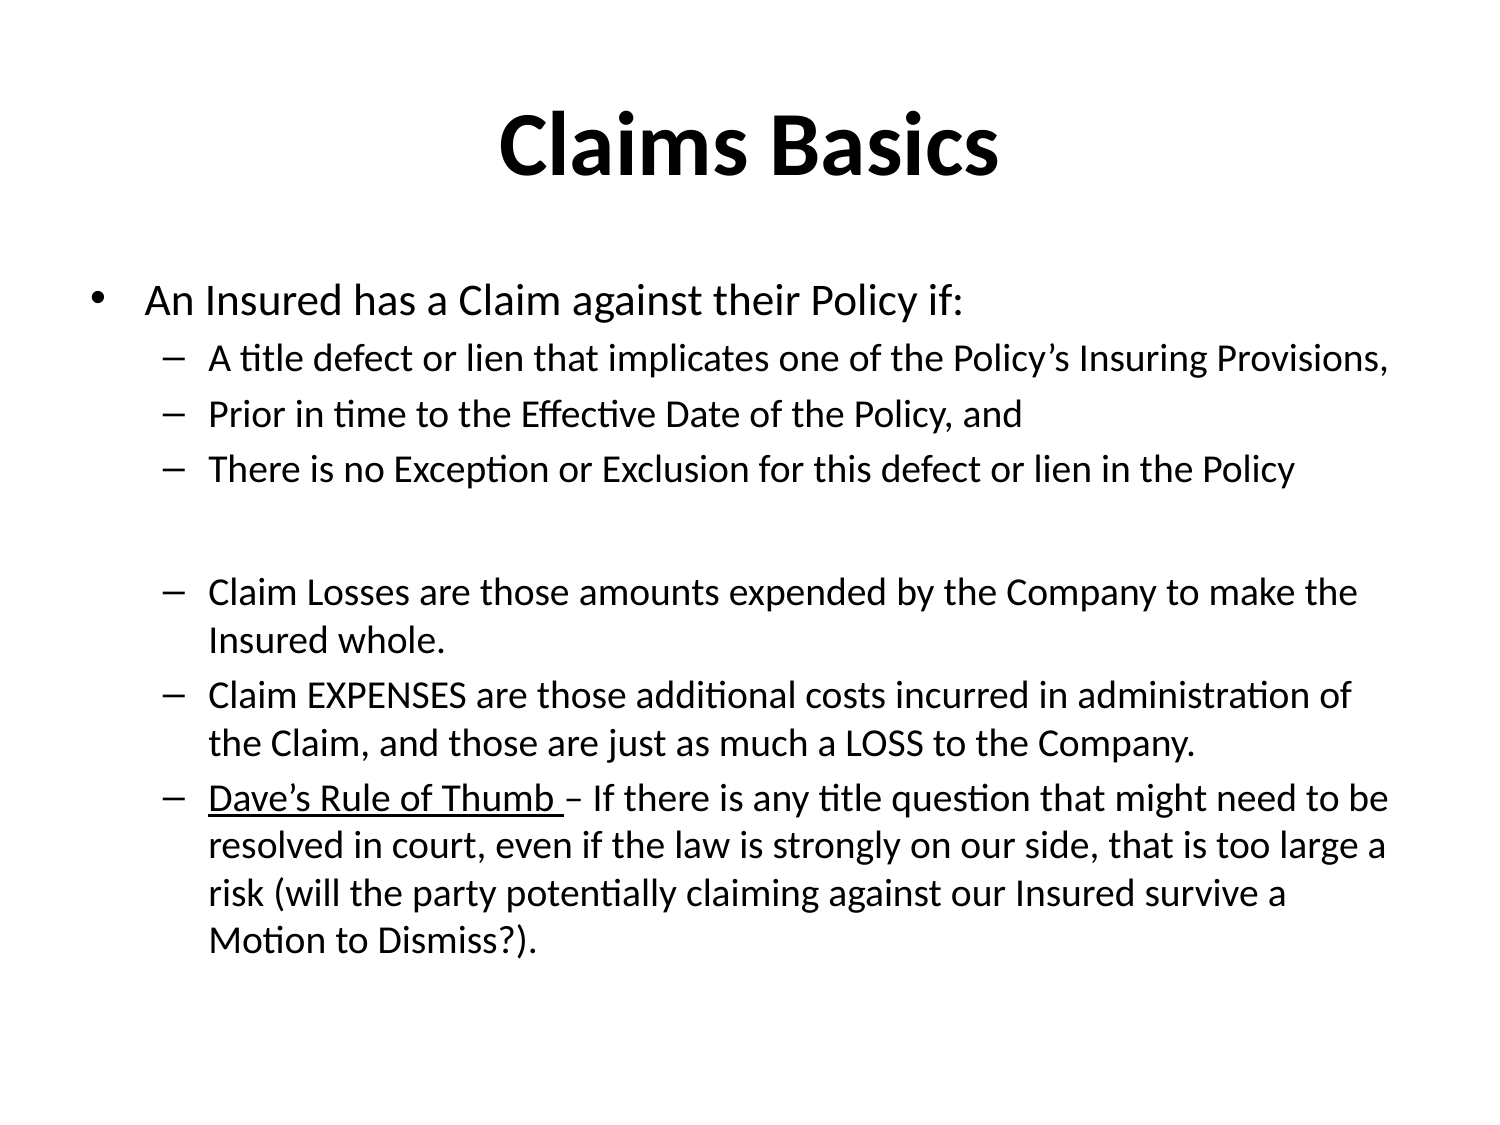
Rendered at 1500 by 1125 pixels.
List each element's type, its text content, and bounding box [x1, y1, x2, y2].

title Claims Basics [75, 45, 1425, 233]
list An Insured has a Claim against their Policy if: A title defect or lien that implicates one of the Policy’s Insuring Provisions, Prior in time to the Effective Date of the Policy, and There is no Exception or Exclusion for this defect or lien in the Policy Claim Losses are those amounts expended by the Company to make the Insured whole. Claim EXPENSES are those additional costs incurred in administration of the Claim, and those are just as much a LOSS to the Company. Dave’s Rule of Thumb – If there is any title question that might need to be resolved in court, even if the law is strongly on our side, that is too large a risk (will the party potentially claiming against our Insured survive a Motion to Dismiss?). [75, 262, 1425, 1005]
